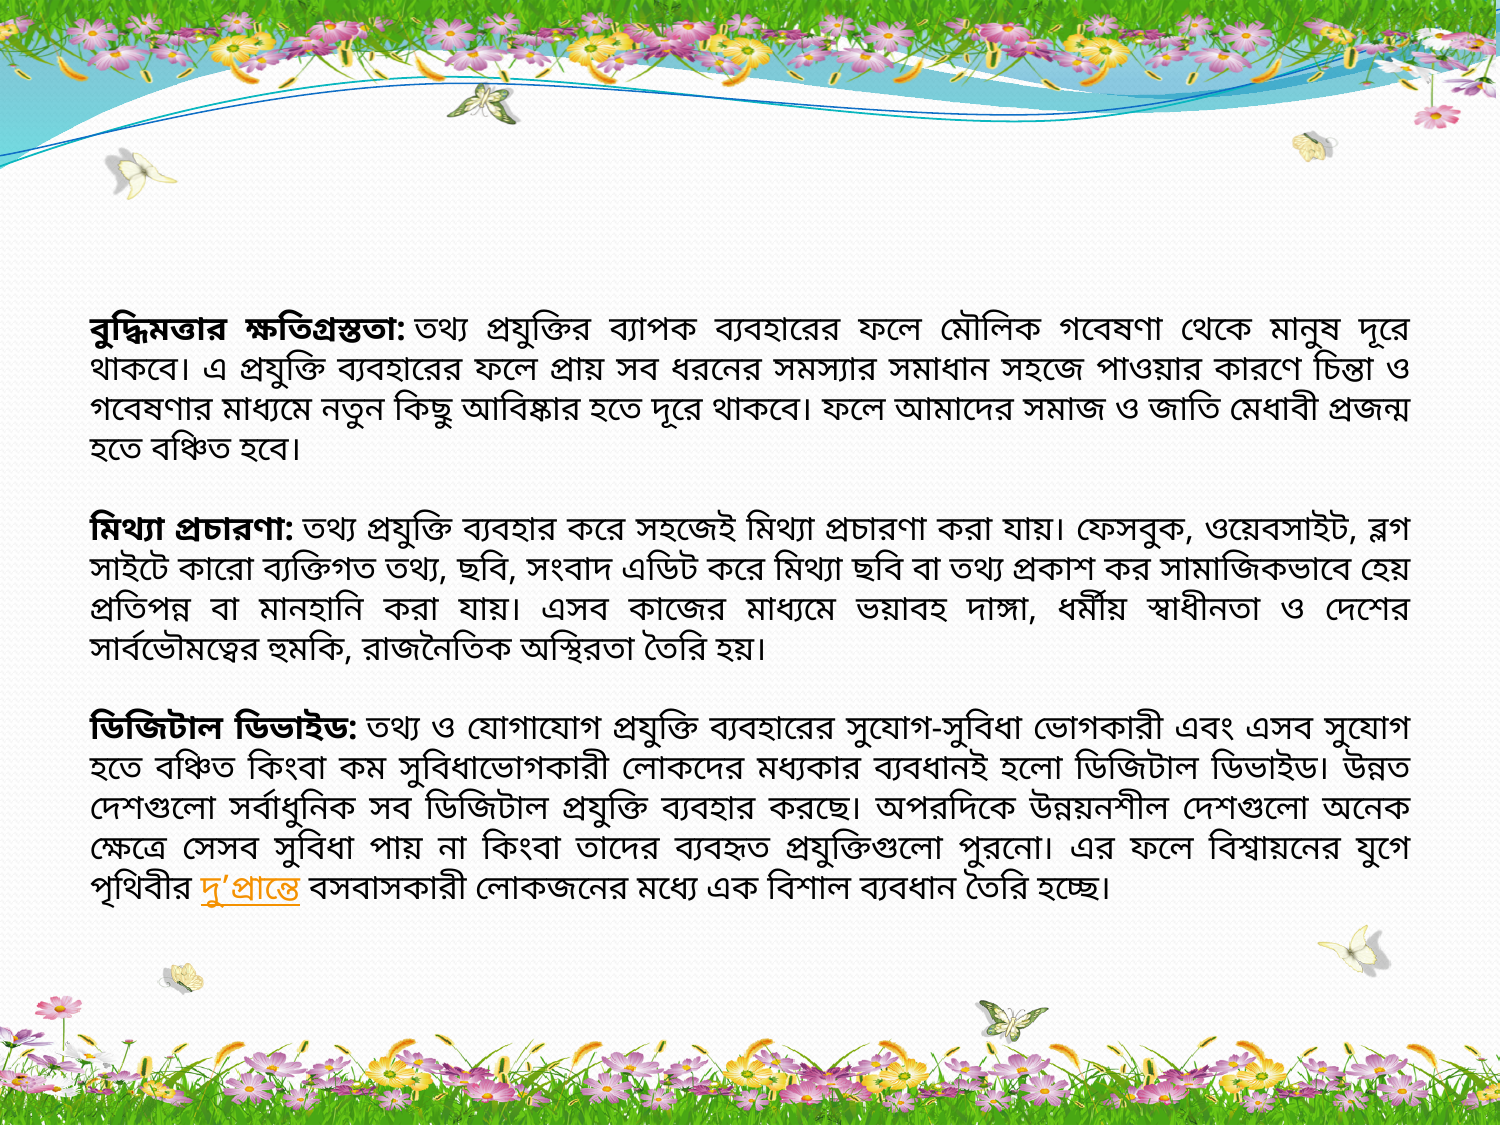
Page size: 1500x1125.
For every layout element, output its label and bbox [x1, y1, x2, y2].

text_box [0, 0, 1500, 1125]
